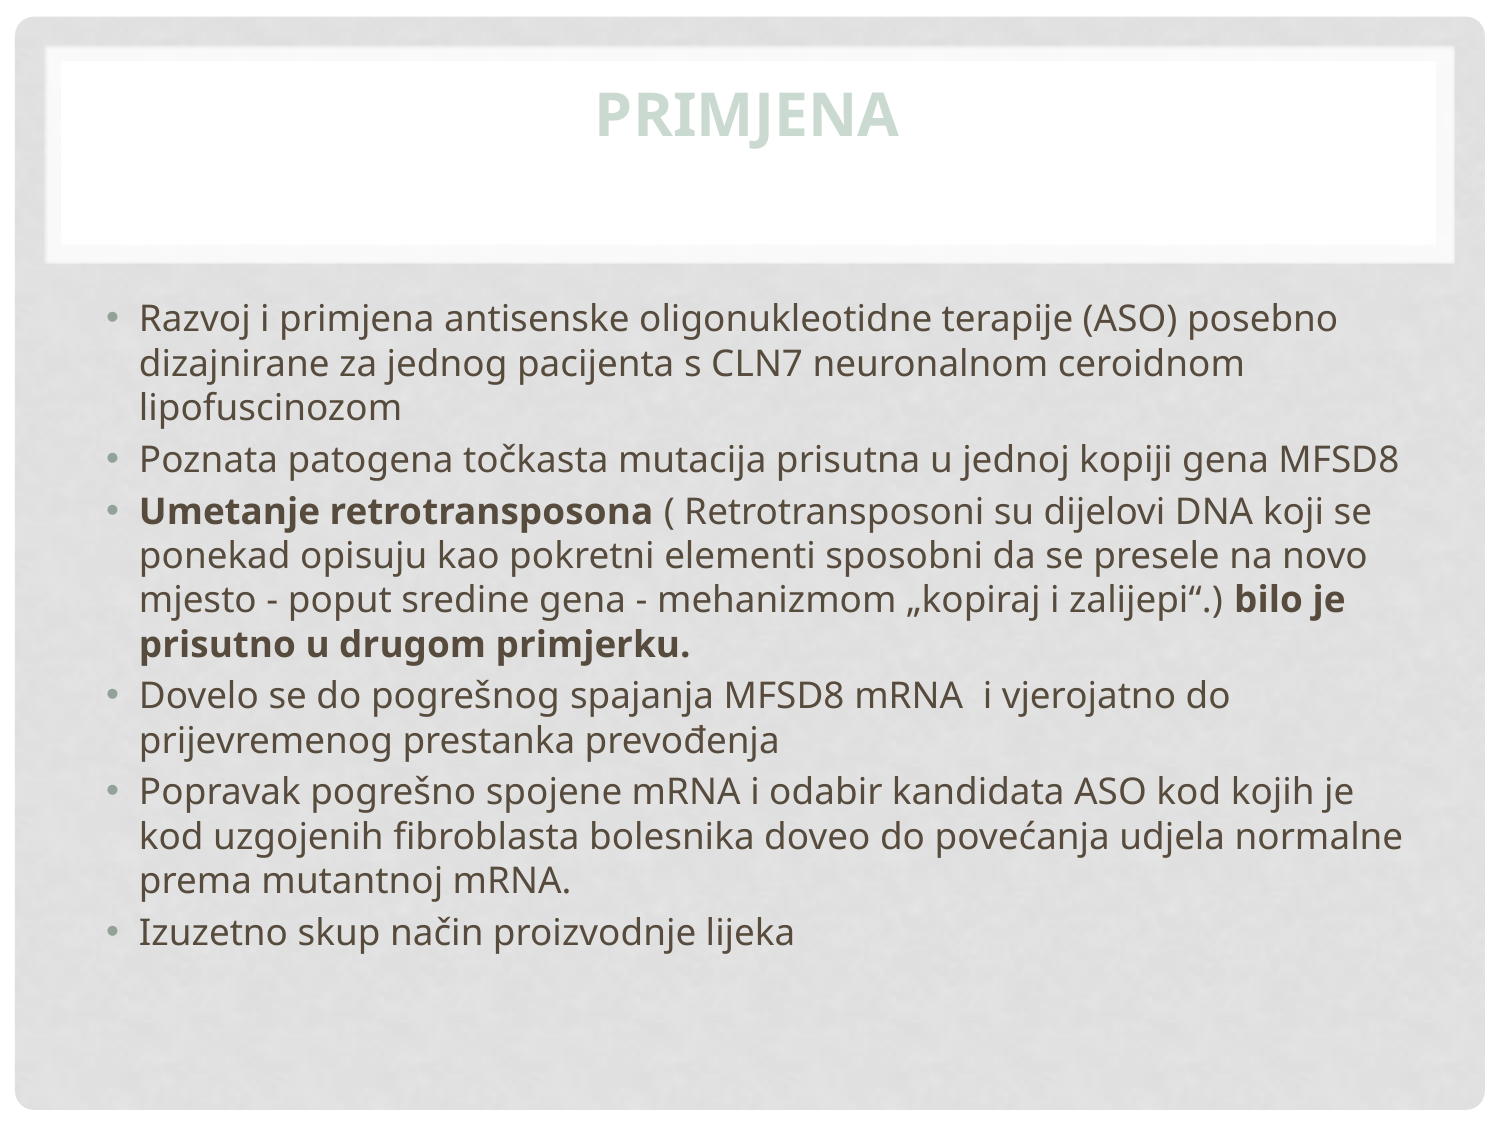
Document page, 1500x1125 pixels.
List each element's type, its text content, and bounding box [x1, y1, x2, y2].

title PRIMJENA [69, 66, 1425, 238]
list Razvoj i primjena antisenske oligonukleotidne terapije (ASO) posebno dizajnirane za jednog pacijenta s CLN7 neuronalnom ceroidnom lipofuscinozom Poznata patogena točkasta mutacija prisutna u jednoj kopiji gena MFSD8 Umetanje retrotransposona ( Retrotransposoni su dijelovi DNA koji se ponekad opisuju kao pokretni elementi sposobni da se presele na novo mjesto - poput sredine gena - mehanizmom „kopiraj i zalijepi“.) bilo je prisutno u drugom primjerku. Dovelo se do pogrešnog spajanja MFSD8 mRNA i vjerojatno do prijevremenog prestanka prevođenja Popravak pogrešno spojene mRNA i odabir kandidata ASO kod kojih je kod uzgojenih fibroblasta bolesnika doveo do povećanja udjela normalne prema mutantnoj mRNA. Izuzetno skup način proizvodnje lijeka [75, 287, 1425, 1005]
